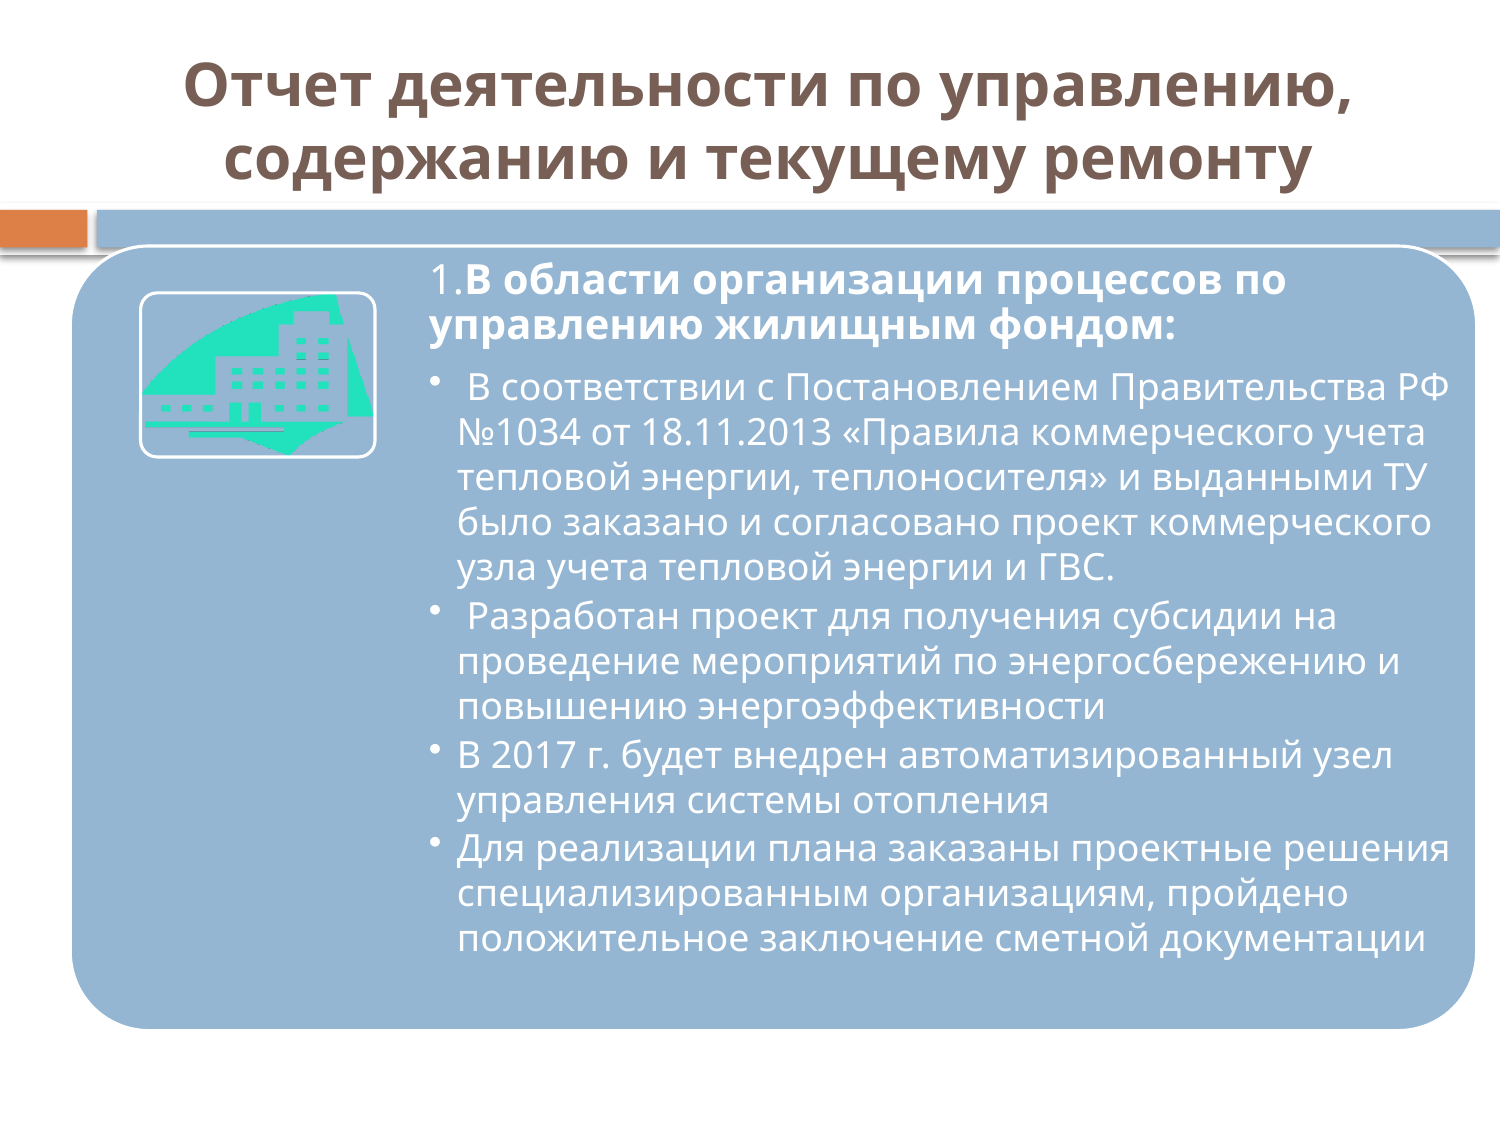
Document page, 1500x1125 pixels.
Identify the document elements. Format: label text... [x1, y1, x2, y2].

title Отчет деятельности по управлению, содержанию и текущему ремонту [99, 37, 1438, 201]
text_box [70, 245, 1477, 1031]
